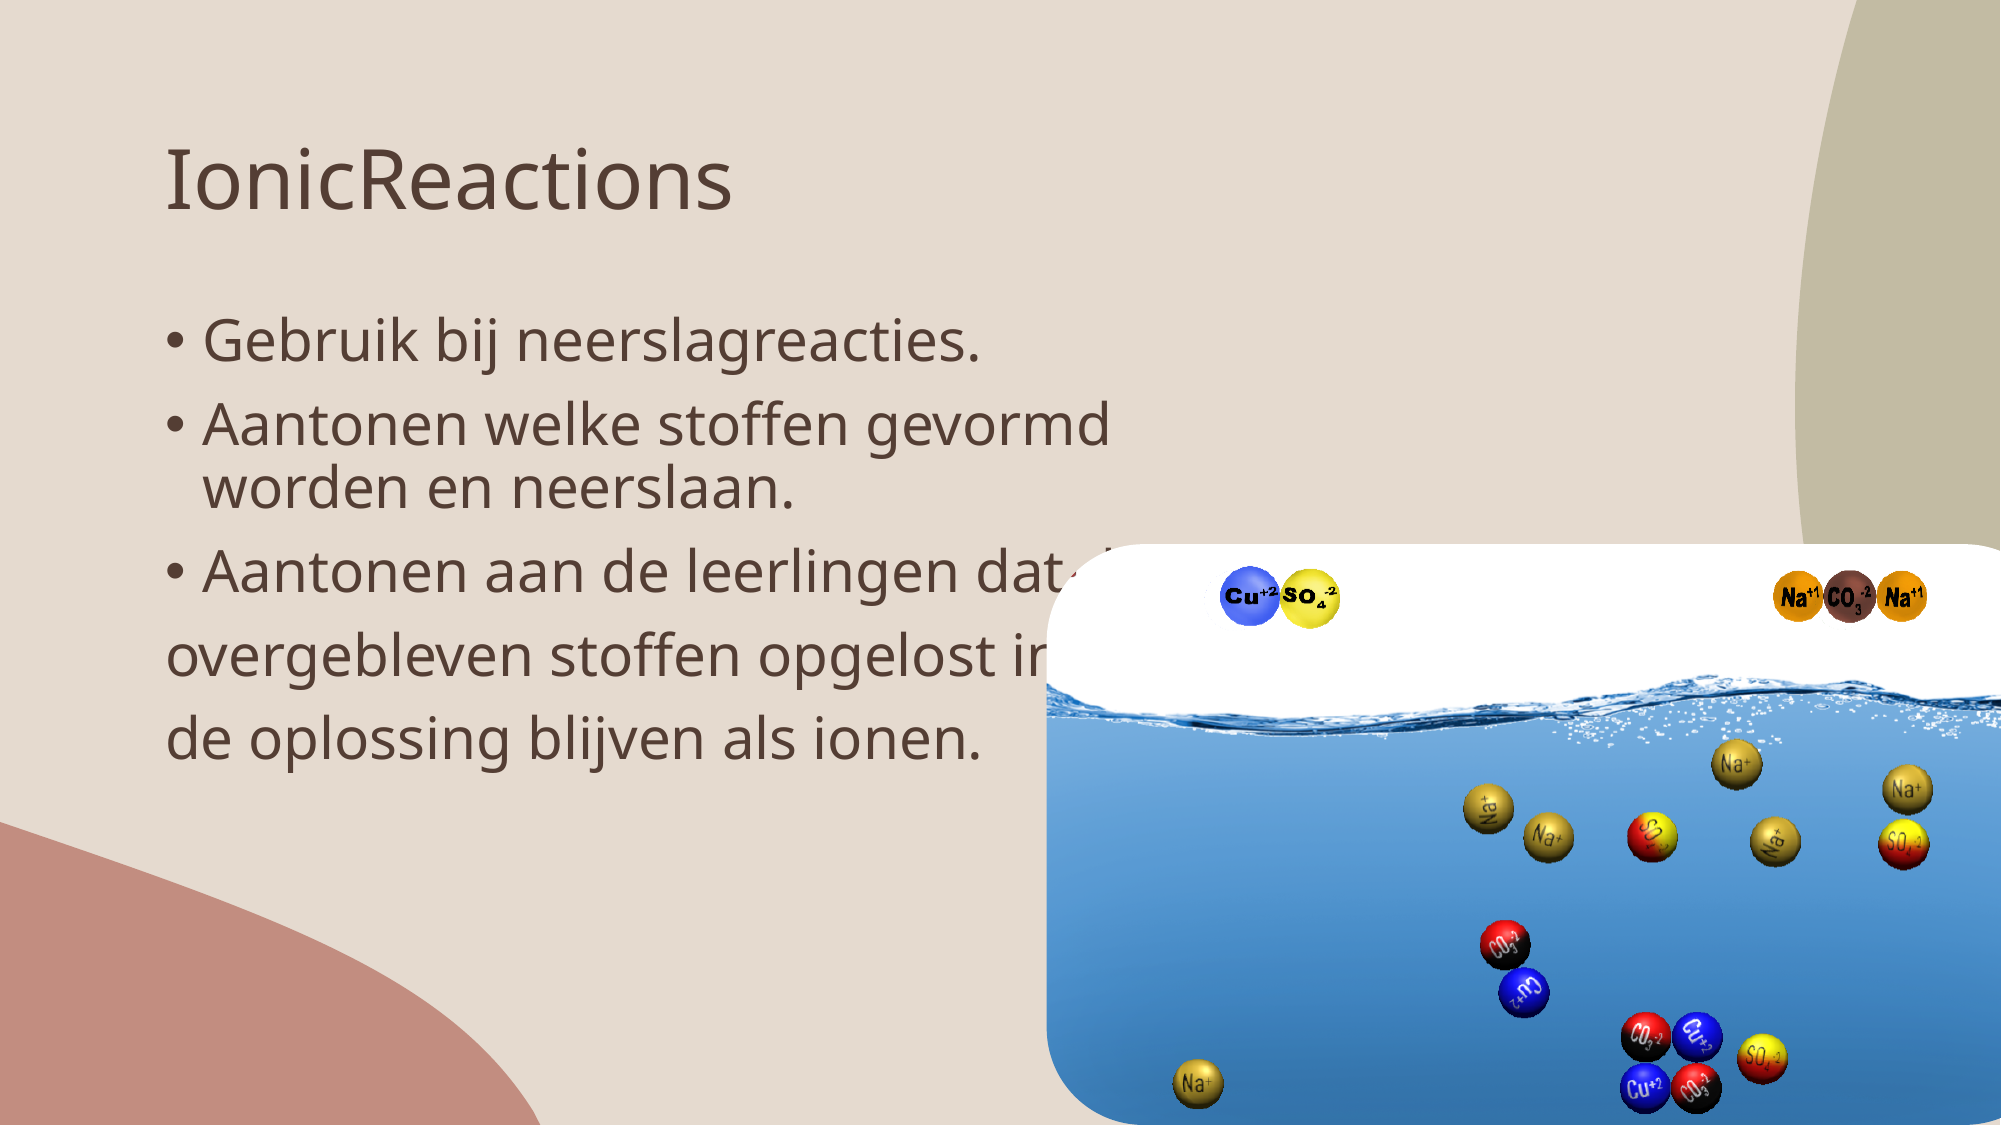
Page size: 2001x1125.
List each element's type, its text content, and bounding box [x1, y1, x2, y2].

title IonicReactions [150, 85, 1386, 236]
picture [1046, 544, 2001, 1125]
list Gebruik bij neerslagreacties. Aantonen welke stoffen gevormd worden en neerslaan. Aantonen aan de leerlingen dat de overgebleven stoffen opgelost in de oplossing blijven als ionen. [150, 303, 1323, 855]
